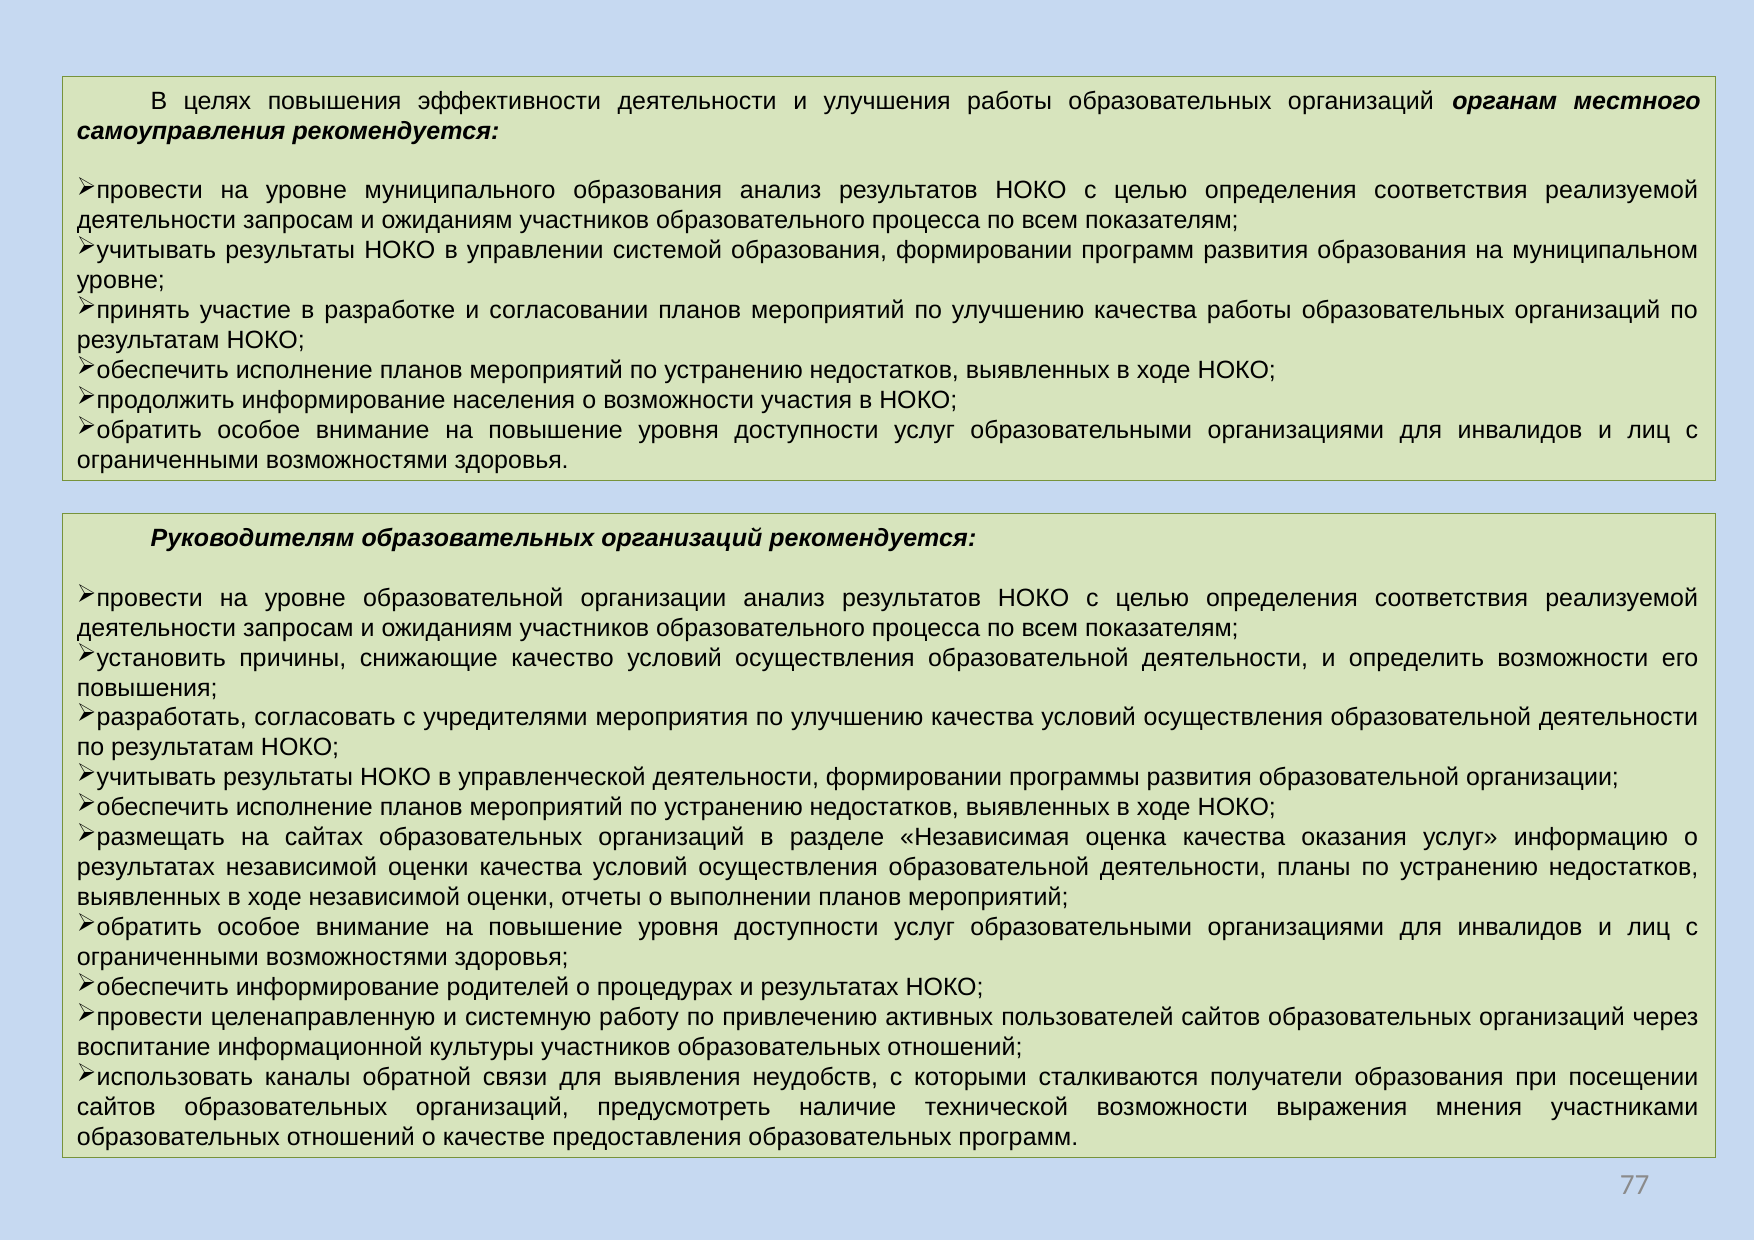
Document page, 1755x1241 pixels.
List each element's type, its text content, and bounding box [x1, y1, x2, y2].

text_box Руководителям образовательных организаций рекомендуется: провести на уровне образовательной организации анализ результатов НОКО с целью определения соответствия реализуемой деятельности запросам и ожиданиям участников образовательного процесса по всем показателям; установить причины, снижающие качество условий осуществления образовательной деятельности, и определить возможности его повышения; разработать, согласовать с учредителями мероприятия по улучшению качества условий осуществления образовательной деятельности по результатам НОКО; учитывать результаты НОКО в управленческой деятельности, формировании программы развития образовательной организации; обеспечить исполнение планов мероприятий по устранению недостатков, выявленных в ходе НОКО; размещать на сайтах образовательных организаций в разделе «Независимая оценка качества оказания услуг» информацию о результатах независимой оценки качества условий осуществления образовательной деятельности, планы по устранению недостатков, выявленных в ходе независимой оценки, отчеты о выполнении планов мероприятий; обратить особое внимание на повышение уровня доступности услуг образовательными организациями для инвалидов и лиц с ограниченными возможностями здоровья; обеспечить информирование родителей о процедурах и результатах НОКО; провести целенаправленную и системную работу по привлечению активных пользователей сайтов образовательных организаций через воспитание информационной культуры участников образовательных отношений; использовать каналы обратной связи для выявления неудобств, с которыми сталкиваются получатели образования при посещении сайтов образовательных организаций, предусмотреть наличие технической возможности выражения мнения участниками образовательных отношений о качестве предоставления образовательных программ. [62, 513, 1716, 1158]
slide_number 77 [1257, 1158, 1667, 1216]
text_box В целях повышения эффективности деятельности и улучшения работы образовательных организаций органам местного самоуправления рекомендуется: провести на уровне муниципального образования анализ результатов НОКО с целью определения соответствия реализуемой деятельности запросам и ожиданиям участников образовательного процесса по всем показателям; учитывать результаты НОКО в управлении системой образования, формировании программ развития образования на муниципальном уровне; принять участие в разработке и согласовании планов мероприятий по улучшению качества работы образовательных организаций по результатам НОКО; обеспечить исполнение планов мероприятий по устранению недостатков, выявленных в ходе НОКО; продолжить информирование населения о возможности участия в НОКО; обратить особое внимание на повышение уровня доступности услуг образовательными организациями для инвалидов и лиц с ограниченными возможностями здоровья. [62, 76, 1716, 481]
